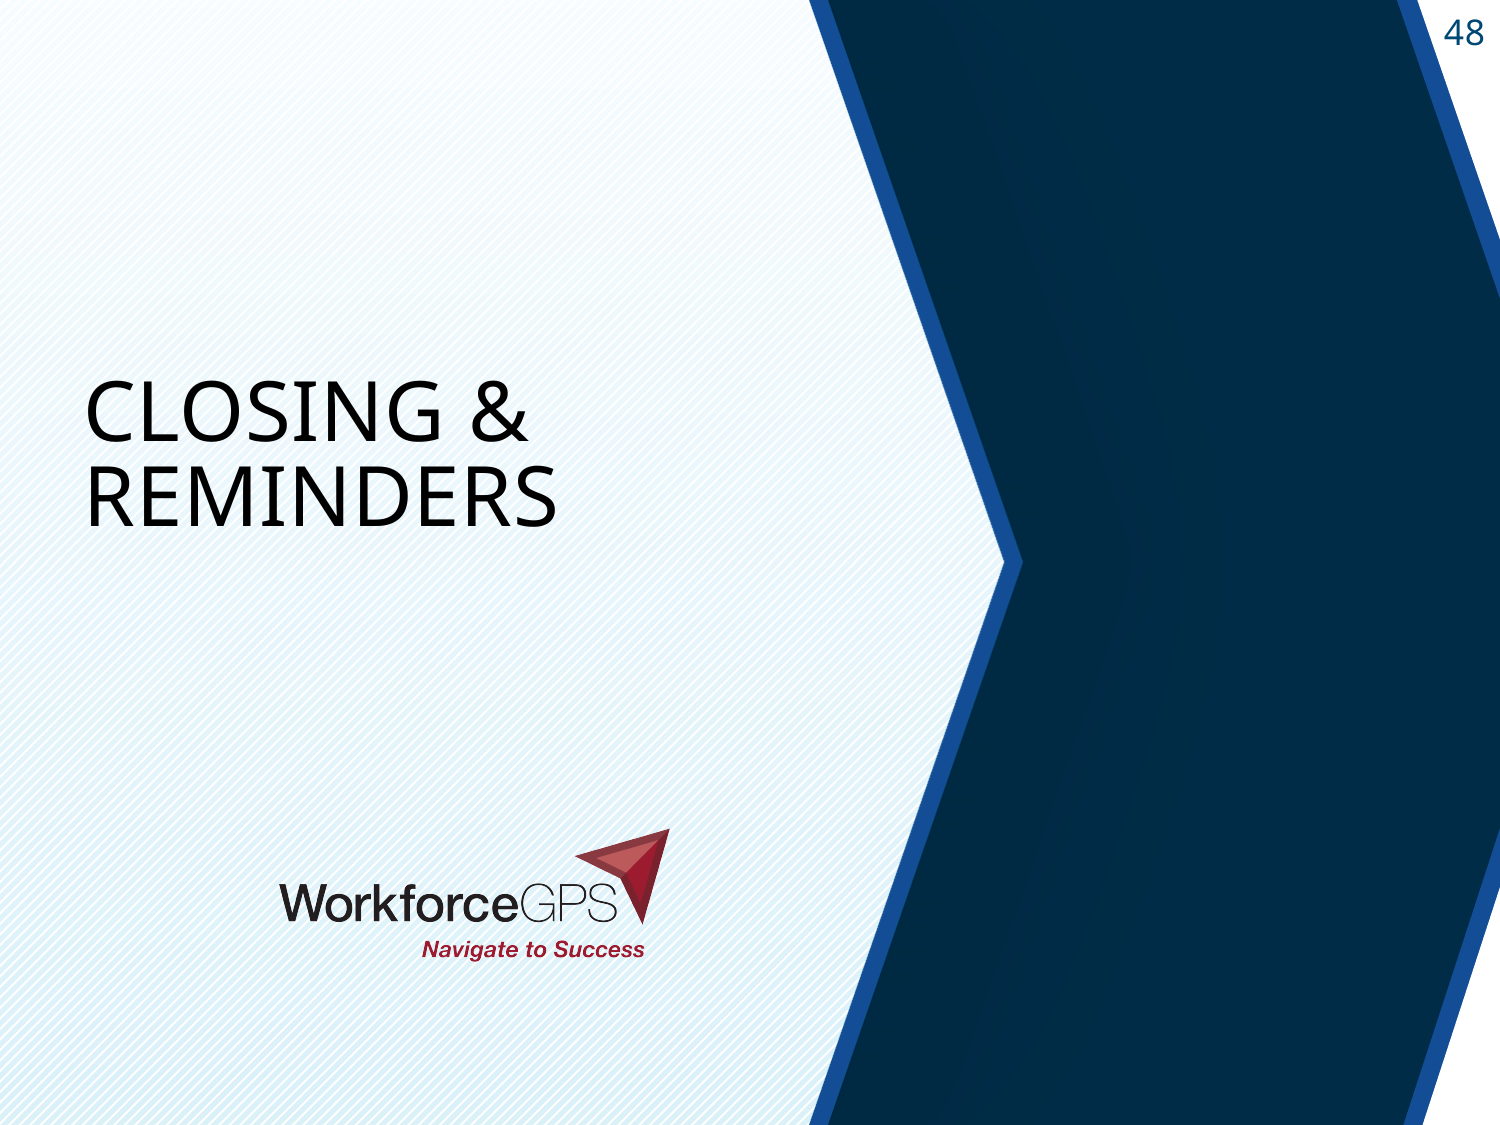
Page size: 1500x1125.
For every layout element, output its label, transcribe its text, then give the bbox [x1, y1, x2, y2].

title Closing & Reminders [68, 359, 970, 552]
picture [0, 0, 1500, 1125]
